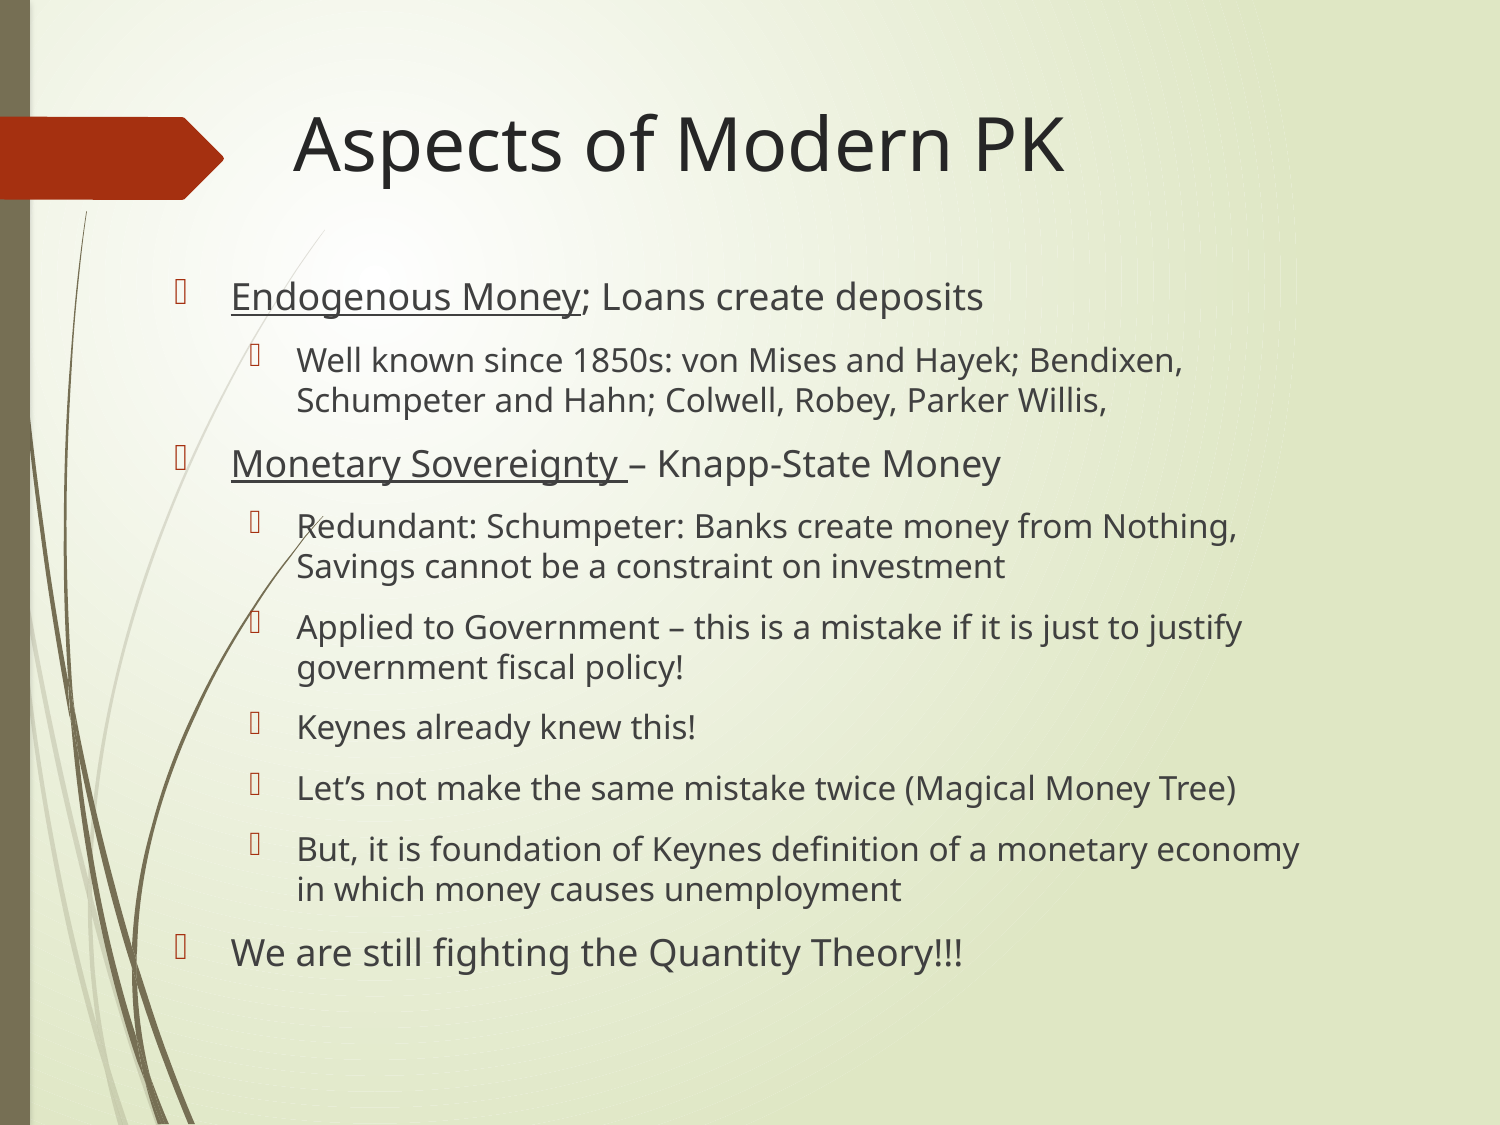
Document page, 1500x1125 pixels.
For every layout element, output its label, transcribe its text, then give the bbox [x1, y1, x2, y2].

list Endogenous Money; Loans create deposits Well known since 1850s: von Mises and Hayek; Bendixen, Schumpeter and Hahn; Colwell, Robey, Parker Willis, Monetary Sovereignty – Knapp-State Money Redundant: Schumpeter: Banks create money from Nothing, Savings cannot be a constraint on investment Applied to Government – this is a mistake if it is just to justify government fiscal policy! Keynes already knew this! Let’s not make the same mistake twice (Magical Money Tree) But, it is foundation of Keynes definition of a monetary economy in which money causes unemployment We are still fighting the Quantity Theory!!! [159, 265, 1341, 1125]
title Aspects of Modern PK [278, 89, 1460, 215]
